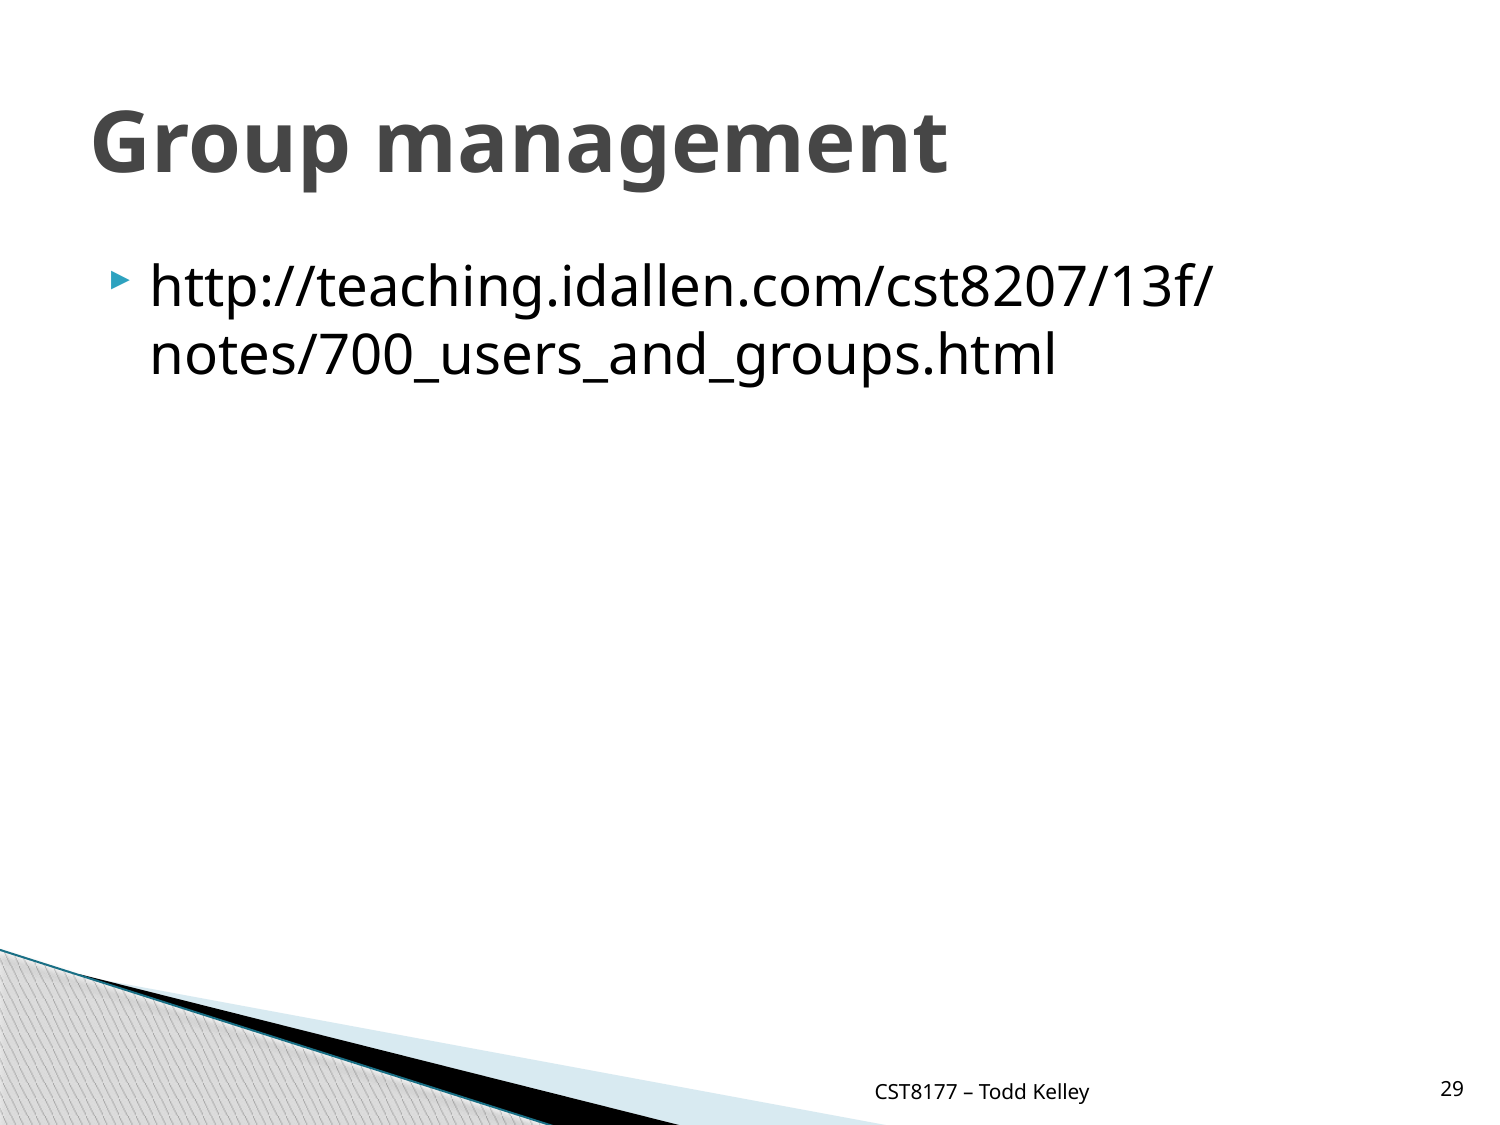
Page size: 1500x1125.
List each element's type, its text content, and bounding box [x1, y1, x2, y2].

title Group management [75, 45, 1425, 233]
slide_number 29 [1418, 1051, 1479, 1112]
list http://teaching.idallen.com/cst8207/13f/notes/700_users_and_groups.html [74, 242, 1426, 986]
footer CST8177 – Todd Kelley [718, 1051, 1105, 1112]
